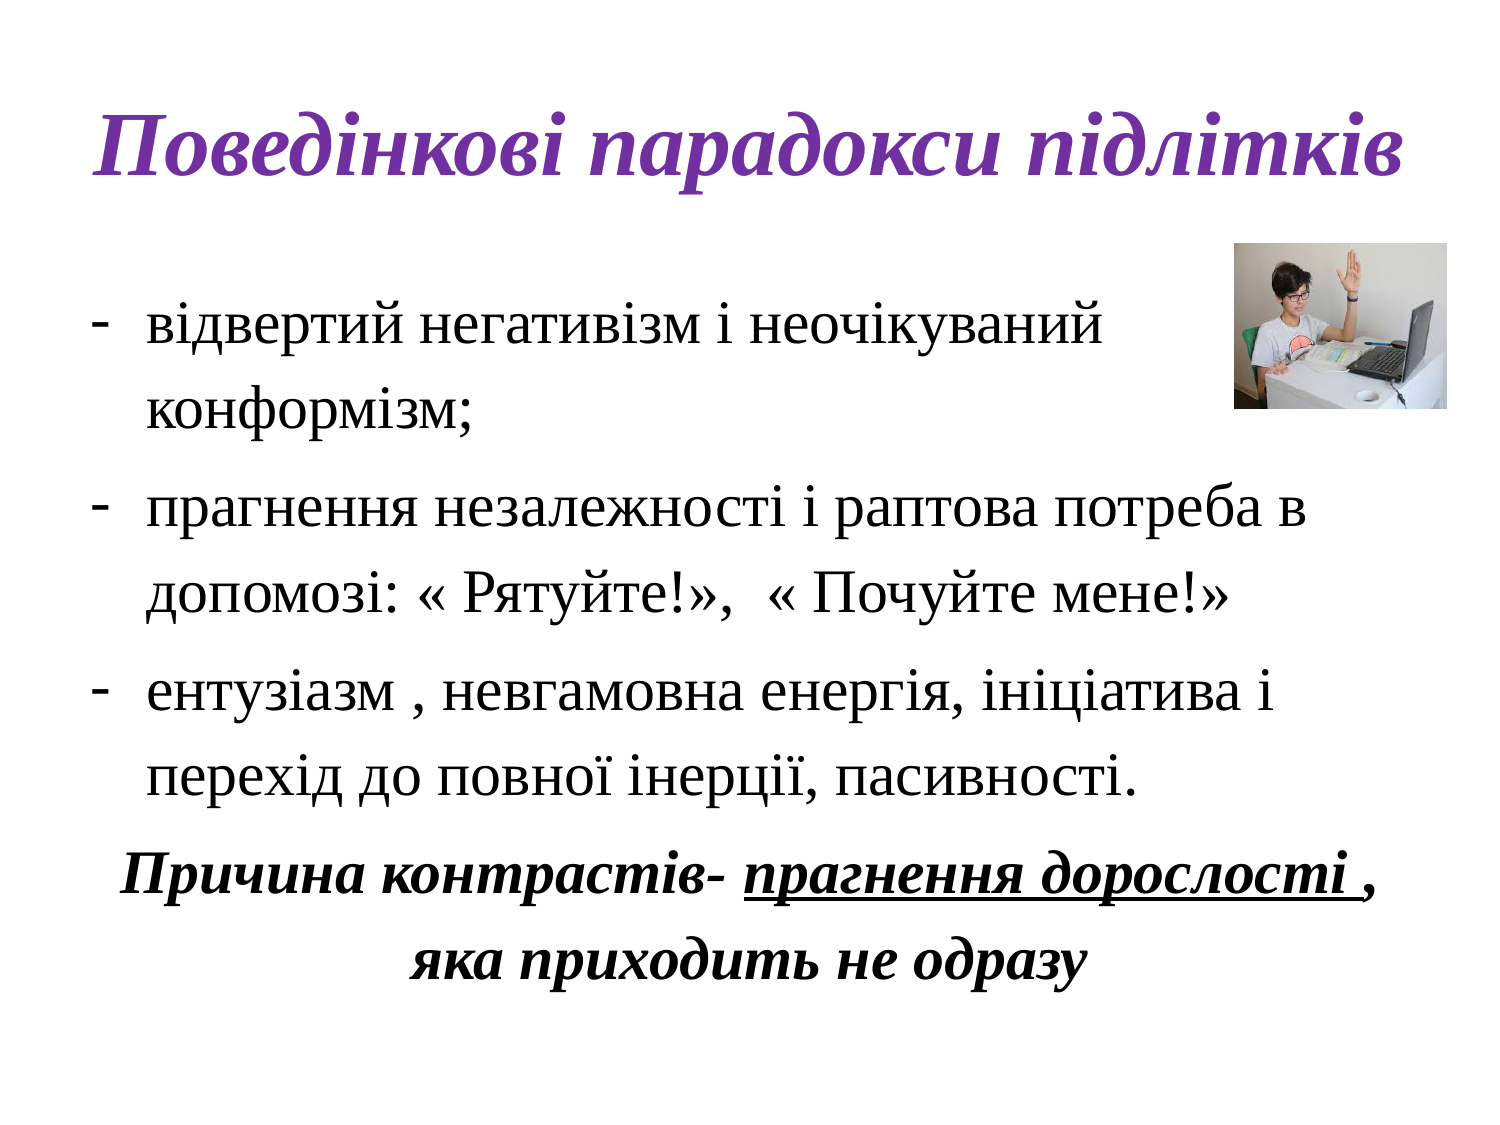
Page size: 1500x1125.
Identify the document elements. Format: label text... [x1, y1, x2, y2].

list відвертий негативізм і неочікуваний конформізм; прагнення незалежності і раптова потреба в допомозі: « Рятуйте!», « Почуйте мене!» ентузіазм , невгамовна енергія, ініціатива і перехід до повної інерції, пасивності. Причина контрастів- прагнення дорослості , яка приходить не одразу [75, 262, 1425, 1005]
title Поведінкові парадокси підлітків [75, 45, 1425, 233]
picture [1233, 243, 1448, 410]
